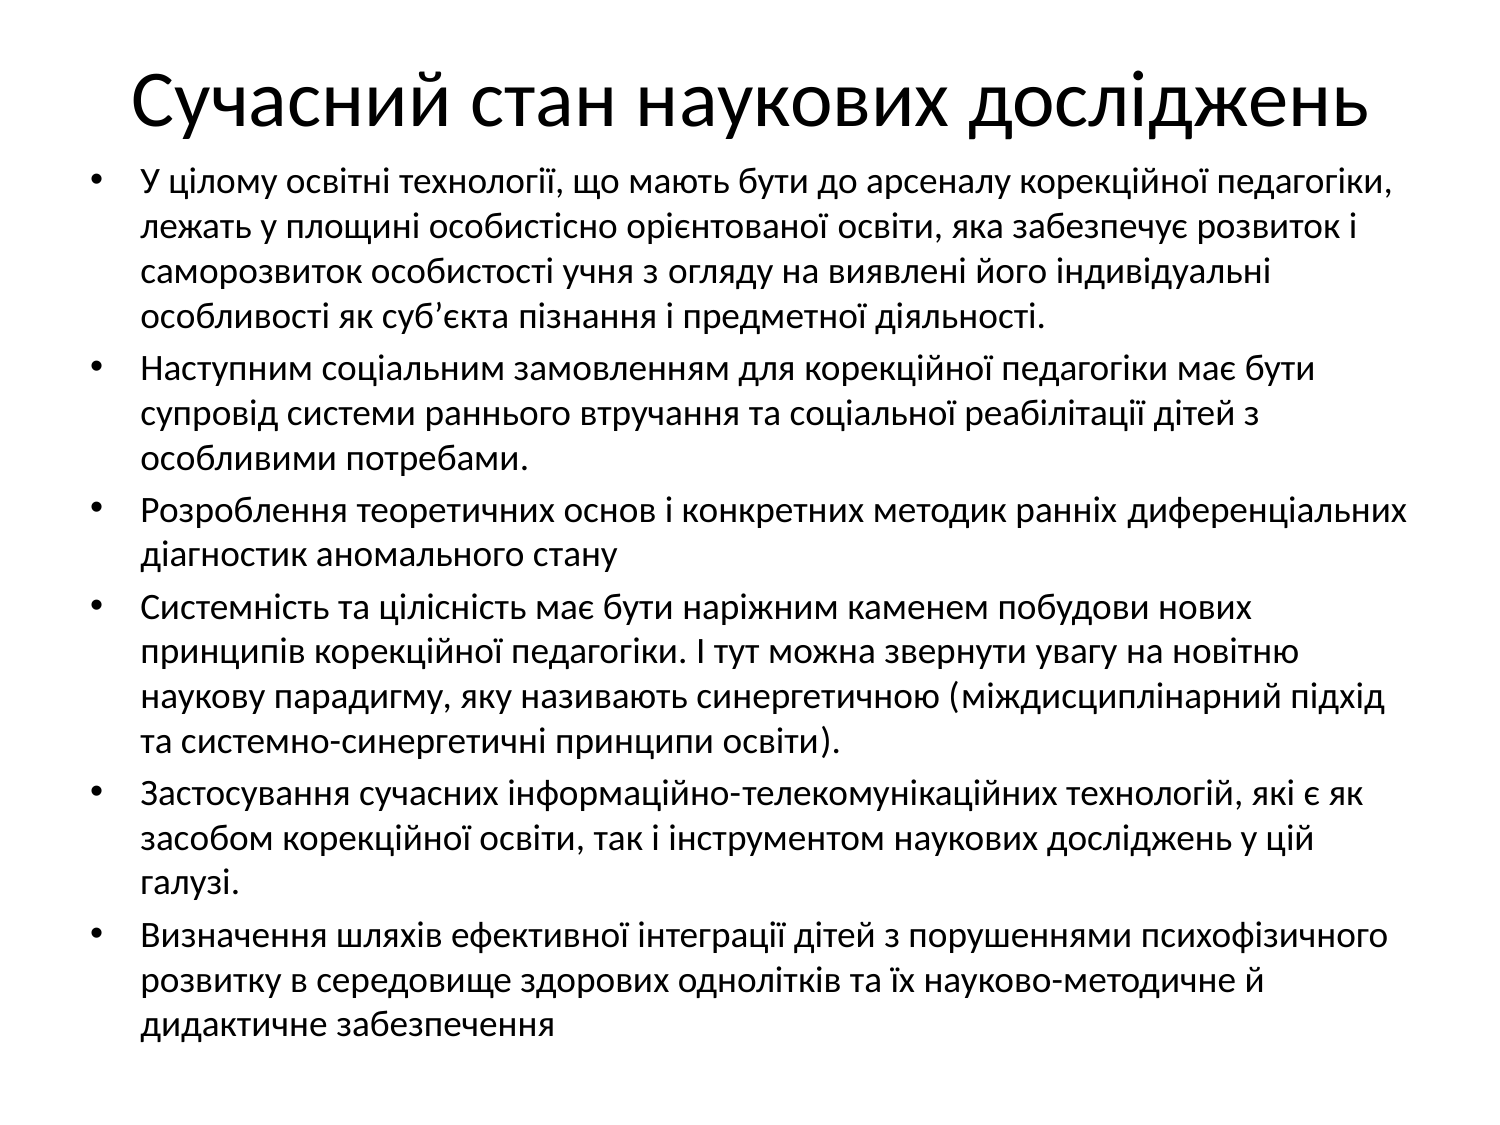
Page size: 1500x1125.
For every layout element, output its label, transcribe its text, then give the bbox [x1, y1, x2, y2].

title Сучасний стан наукових досліджень [76, 0, 1427, 188]
list У цілому освітні технології, що мають бути до арсеналу корекційної педагогіки, лежать у площині особистісно орієнтованої освіти, яка забезпечує розвиток і саморозвиток особистості учня з огляду на виявлені його індивідуальні особливості як суб’єкта пізнання і предметної діяльності. Наступним соціальним замовленням для корекційної педагогіки має бути супровід системи раннього втручання та соціальної реабілітації дітей з особливими потребами. Розроблення теоретичних основ і конкретних методик ранніх диференціальних діагностик аномального стану Системність та цілісність має бути наріжним каменем побудови нових принципів корекційної педагогіки. І тут можна звернути увагу на новітню наукову парадигму, яку називають синергетичною (міждисциплінарний підхід та системно-синергетичні принципи освіти). Застосування сучасних інформаційно-телекомунікаційних технологій, які є як засобом корекційної освіти, так і інструментом наукових досліджень у цій галузі. Визначення шляхів ефективної інтеграції дітей з порушеннями психофізичного розвитку в середовище здорових однолітків та їх науково-методичне й дидактичне забезпечення [75, 149, 1425, 1059]
